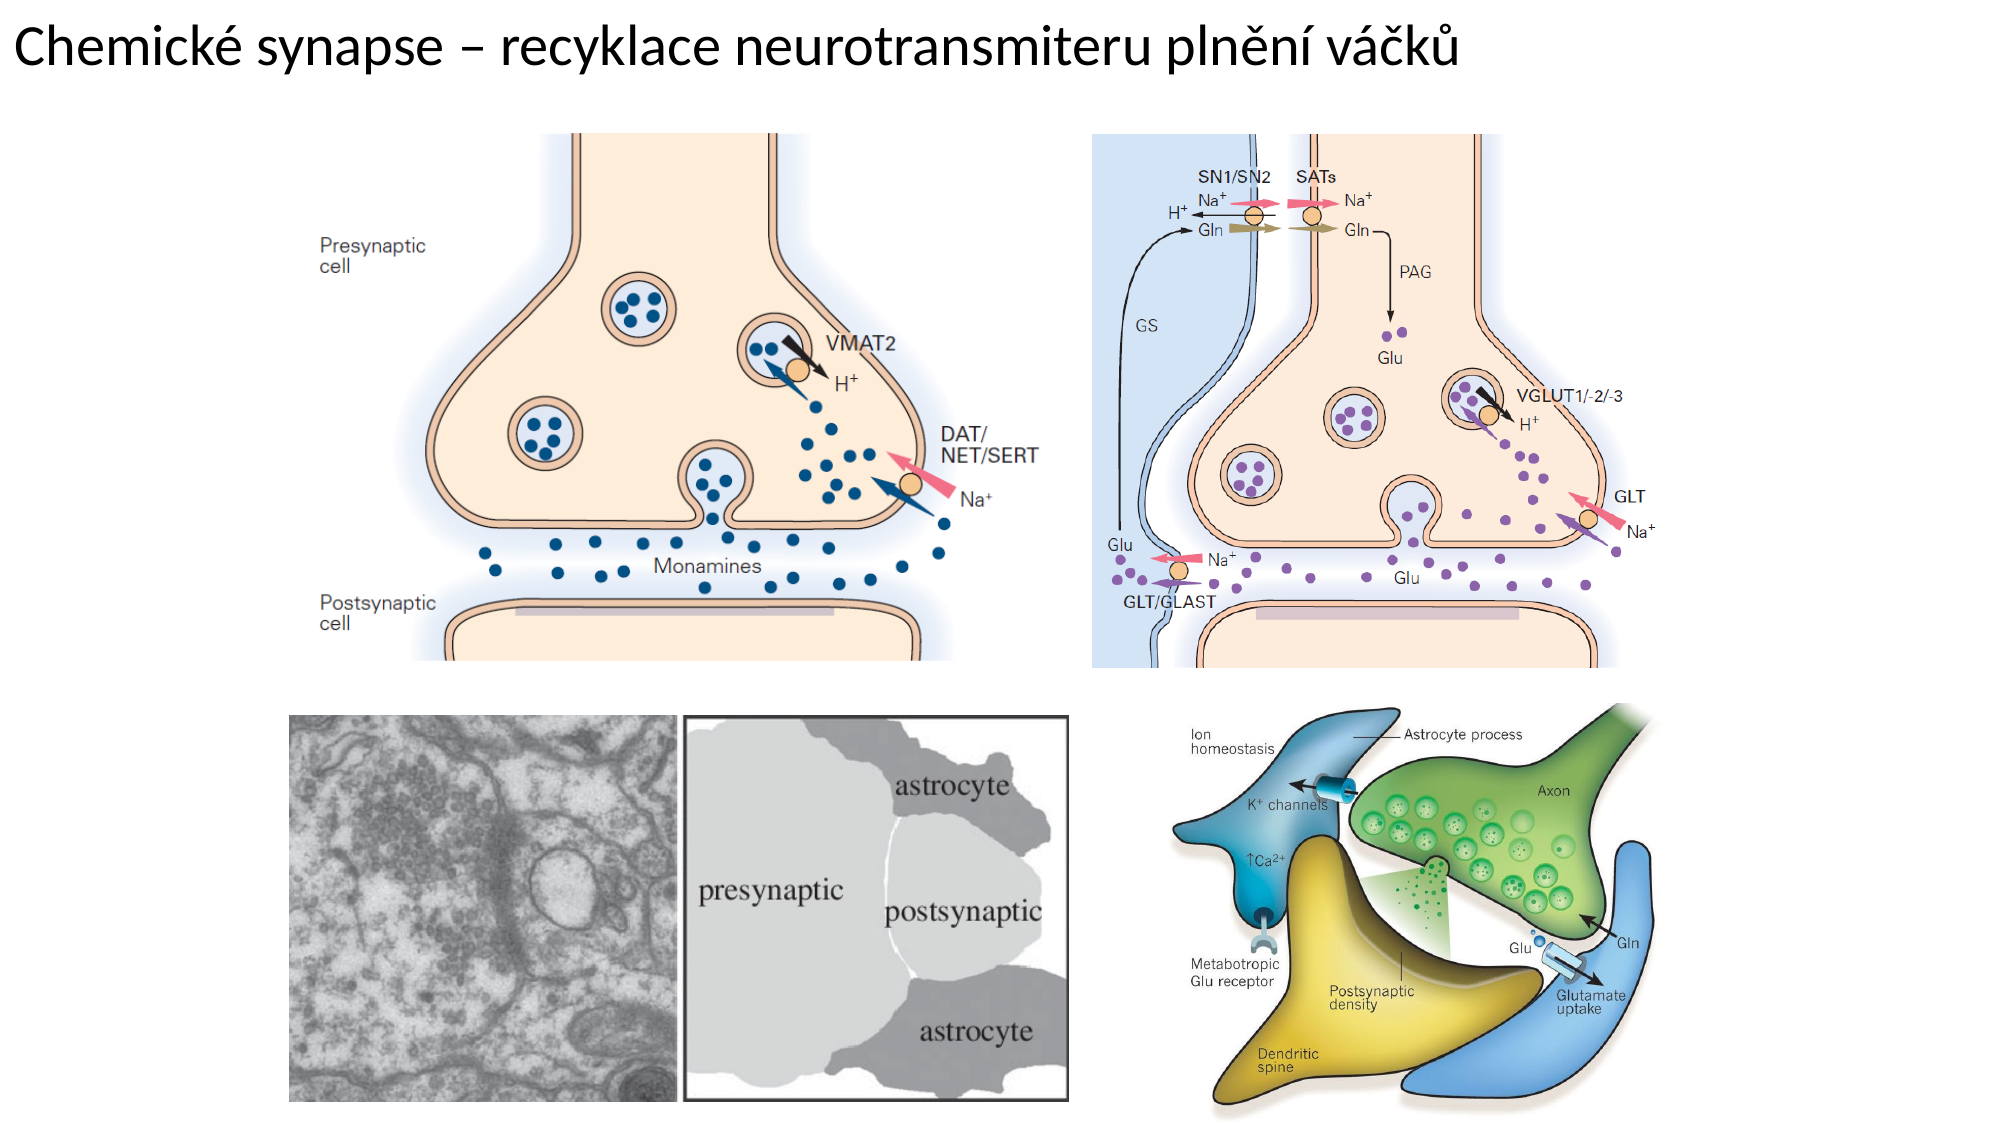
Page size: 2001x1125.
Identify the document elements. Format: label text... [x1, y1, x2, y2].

picture [312, 128, 1045, 673]
picture [1088, 128, 1666, 672]
picture [288, 715, 1069, 1102]
text_box Chemické synapse – recyklace neurotransmiteru plnění váčků [0, 0, 1500, 85]
picture [1159, 703, 1666, 1125]
